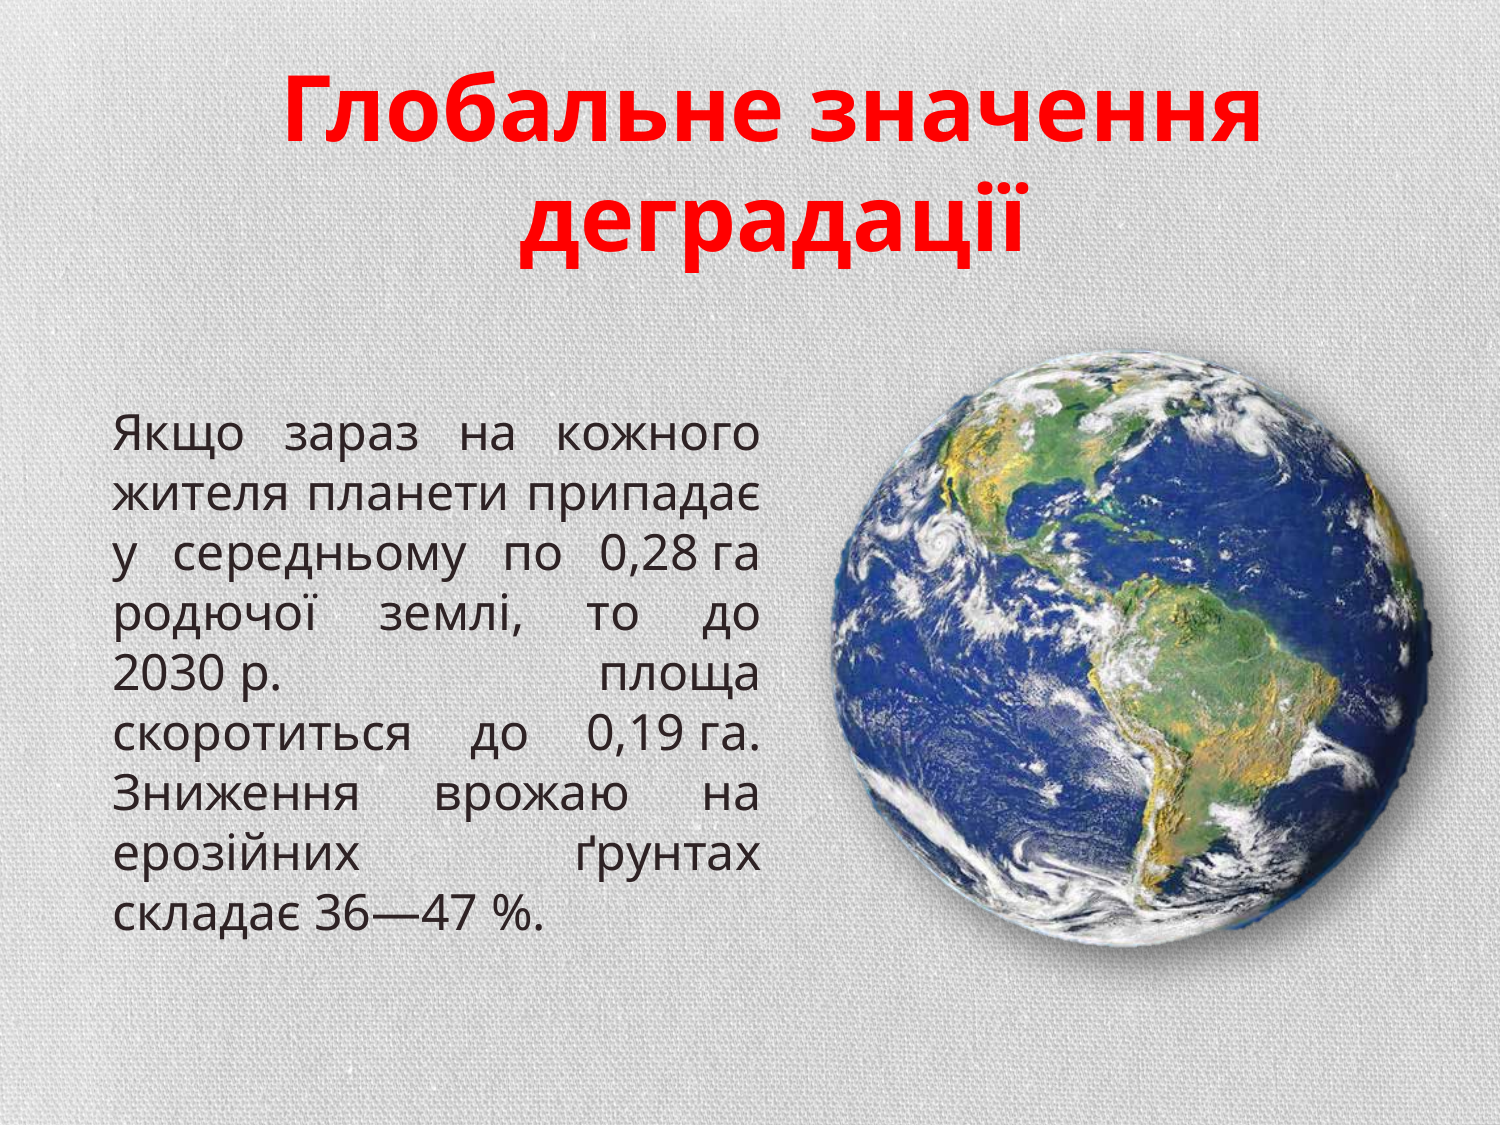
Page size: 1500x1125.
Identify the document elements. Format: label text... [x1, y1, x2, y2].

text_box Глобальне значення деградації [182, 42, 1365, 278]
picture [796, 325, 1455, 972]
text_box Якщо зараз на кожного жителя планети припадає у середньому по 0,28 га родючої землі, то до 2030 р. площа скоротиться до 0,19 га. Зниження врожаю на ерозійних ґрунтах складає 36—47 %. [97, 393, 777, 949]
